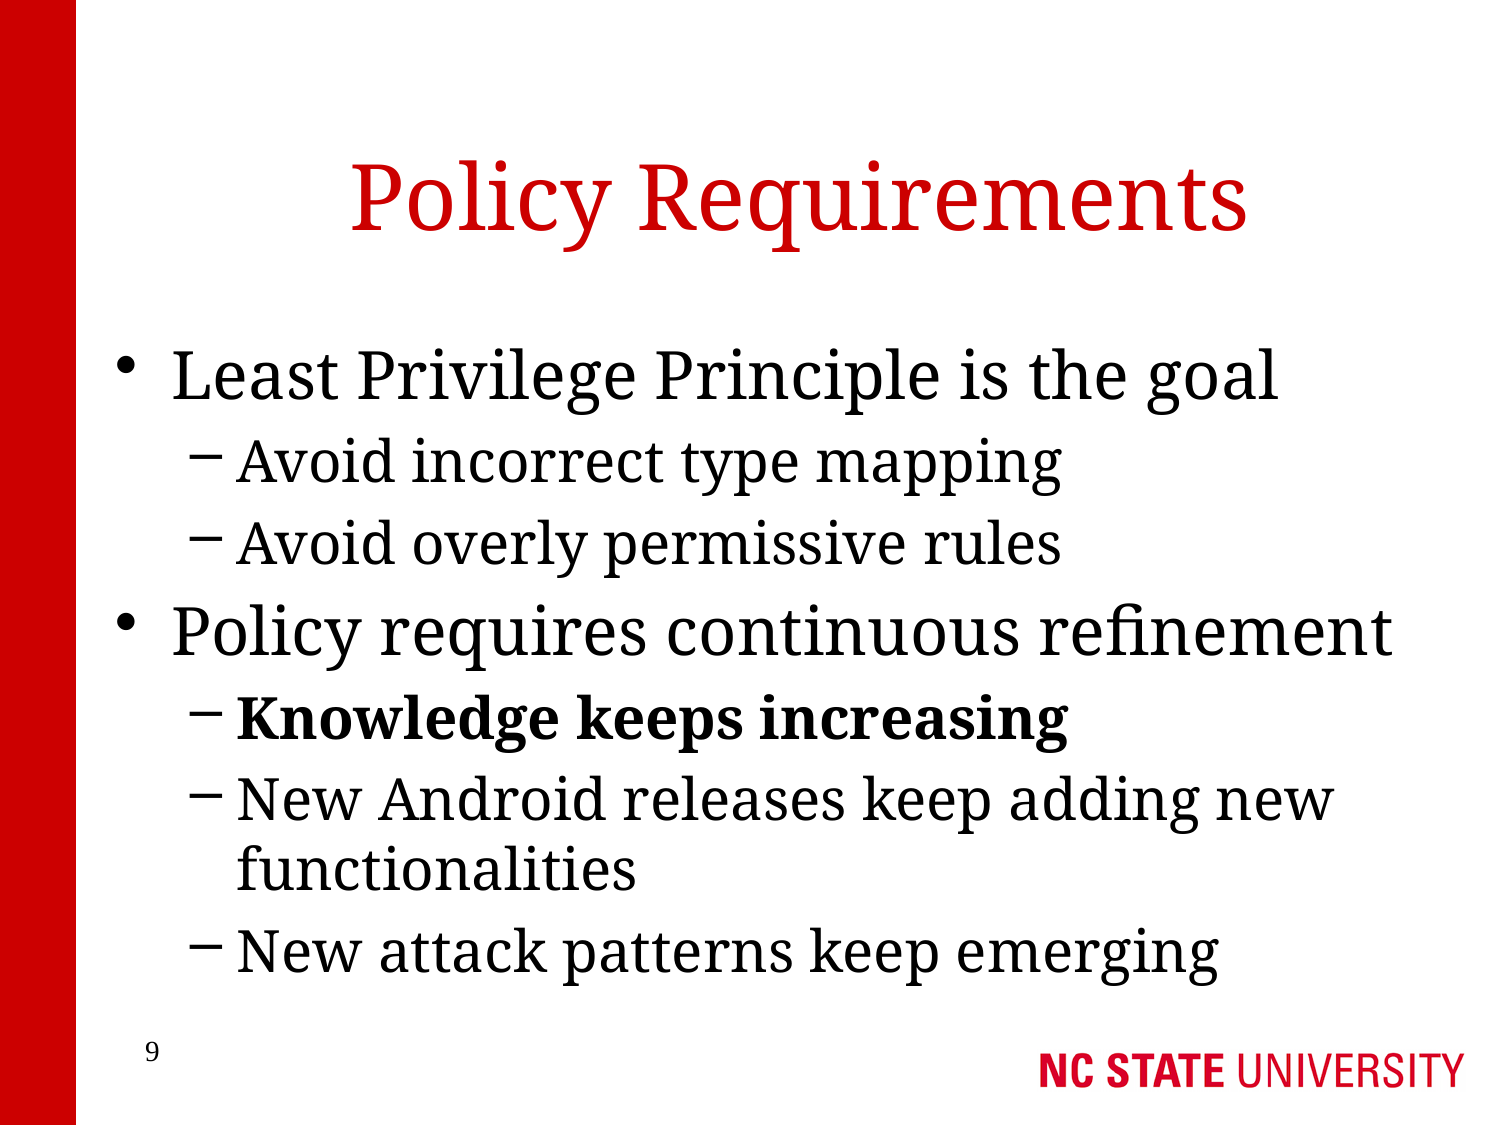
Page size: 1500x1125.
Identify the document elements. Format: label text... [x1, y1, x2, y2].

list Least Privilege Principle is the goal Avoid incorrect type mapping Avoid overly permissive rules Policy requires continuous refinement Knowledge keeps increasing New Android releases keep adding new functionalities New attack patterns keep emerging [99, 324, 1500, 1000]
slide_number 9 [99, 1025, 175, 1100]
title Policy Requirements [99, 99, 1500, 288]
picture [1037, 1049, 1466, 1092]
